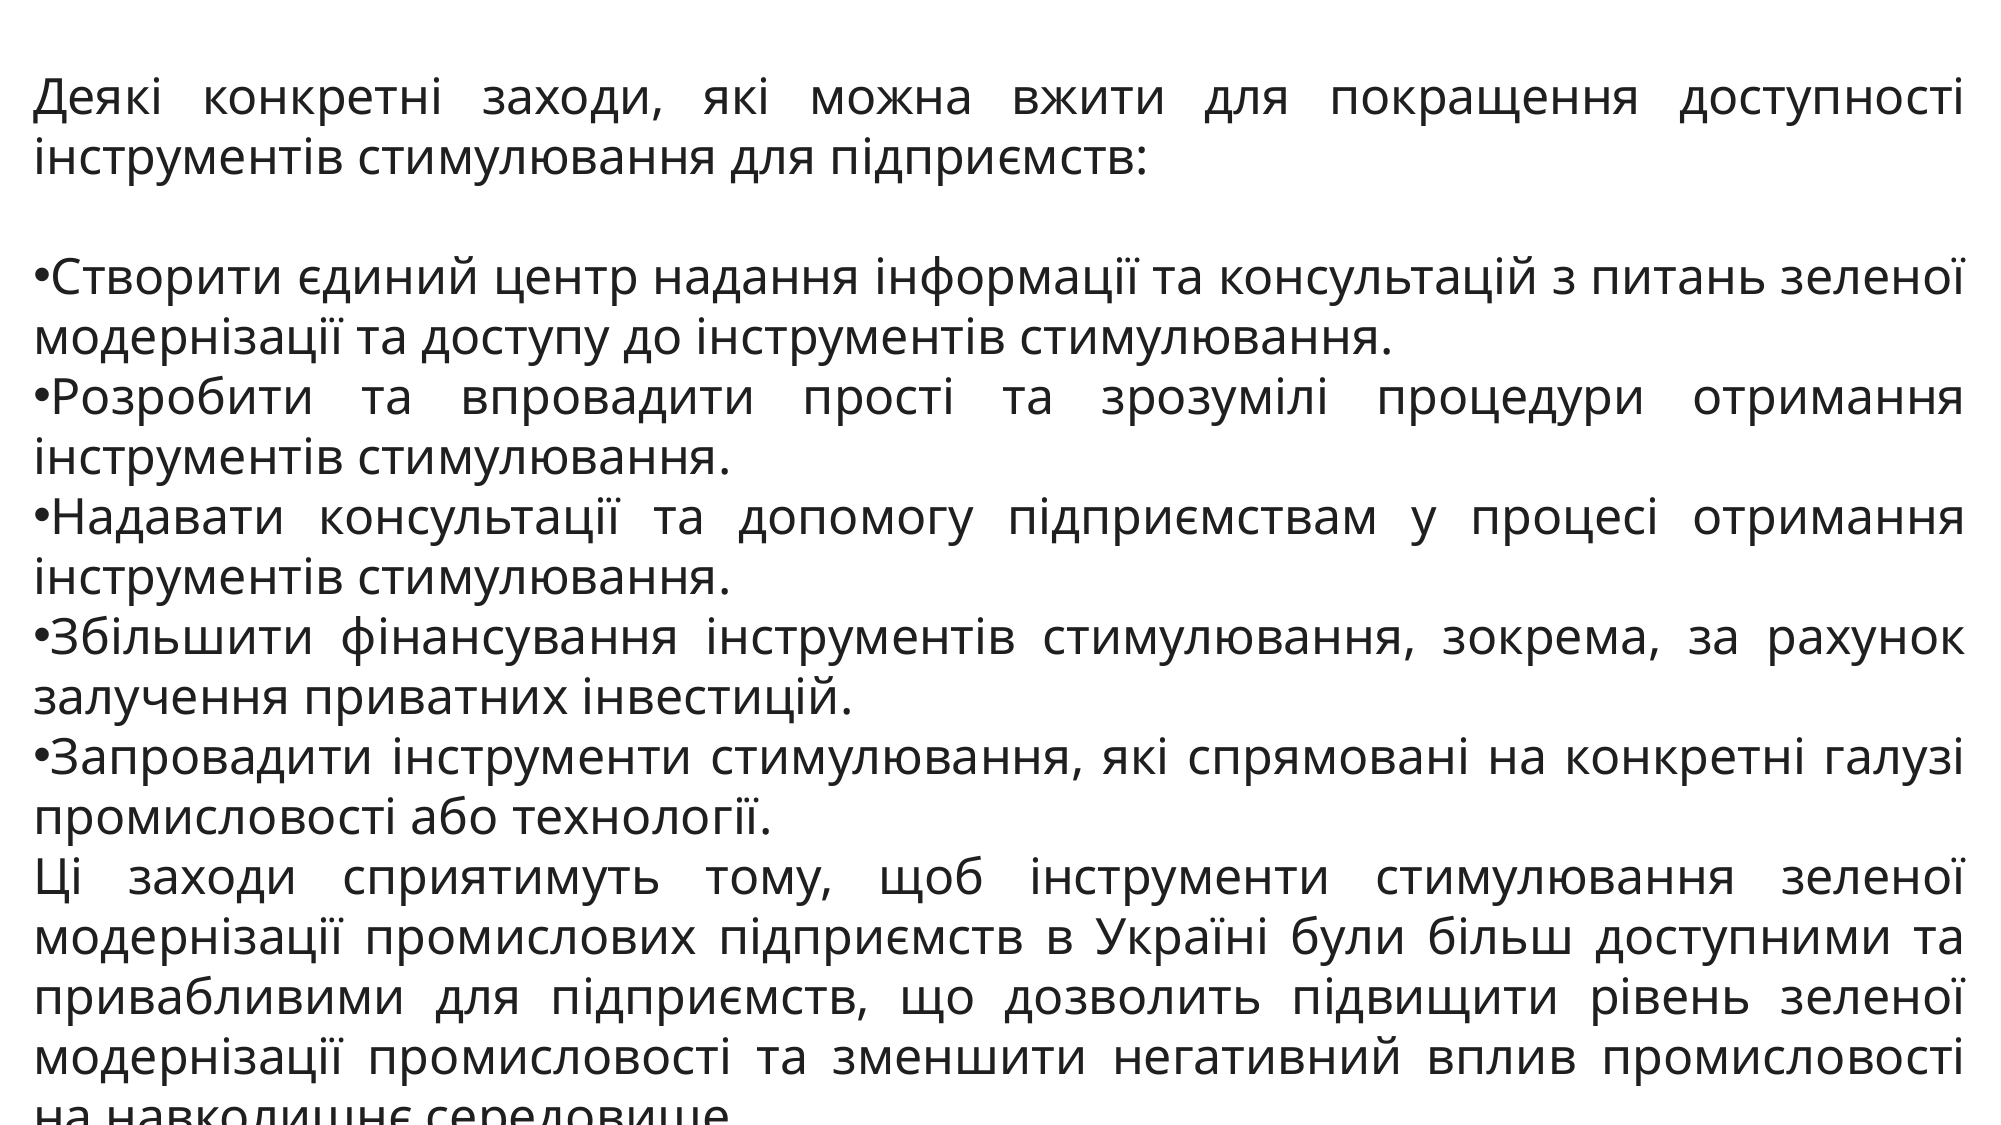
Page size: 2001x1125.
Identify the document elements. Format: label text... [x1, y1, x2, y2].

text_box Деякі конкретні заходи, які можна вжити для покращення доступності інструментів стимулювання для підприємств: Створити єдиний центр надання інформації та консультацій з питань зеленої модернізації та доступу до інструментів стимулювання. Розробити та впровадити прості та зрозумілі процедури отримання інструментів стимулювання. Надавати консультації та допомогу підприємствам у процесі отримання інструментів стимулювання. Збільшити фінансування інструментів стимулювання, зокрема, за рахунок залучення приватних інвестицій. Запровадити інструменти стимулювання, які спрямовані на конкретні галузі промисловості або технології. Ці заходи сприятимуть тому, щоб інструменти стимулювання зеленої модернізації промислових підприємств в Україні були більш доступними та привабливими для підприємств, що дозволить підвищити рівень зеленої модернізації промисловості та зменшити негативний вплив промисловості на навколишнє середовище. [18, 57, 1982, 1125]
